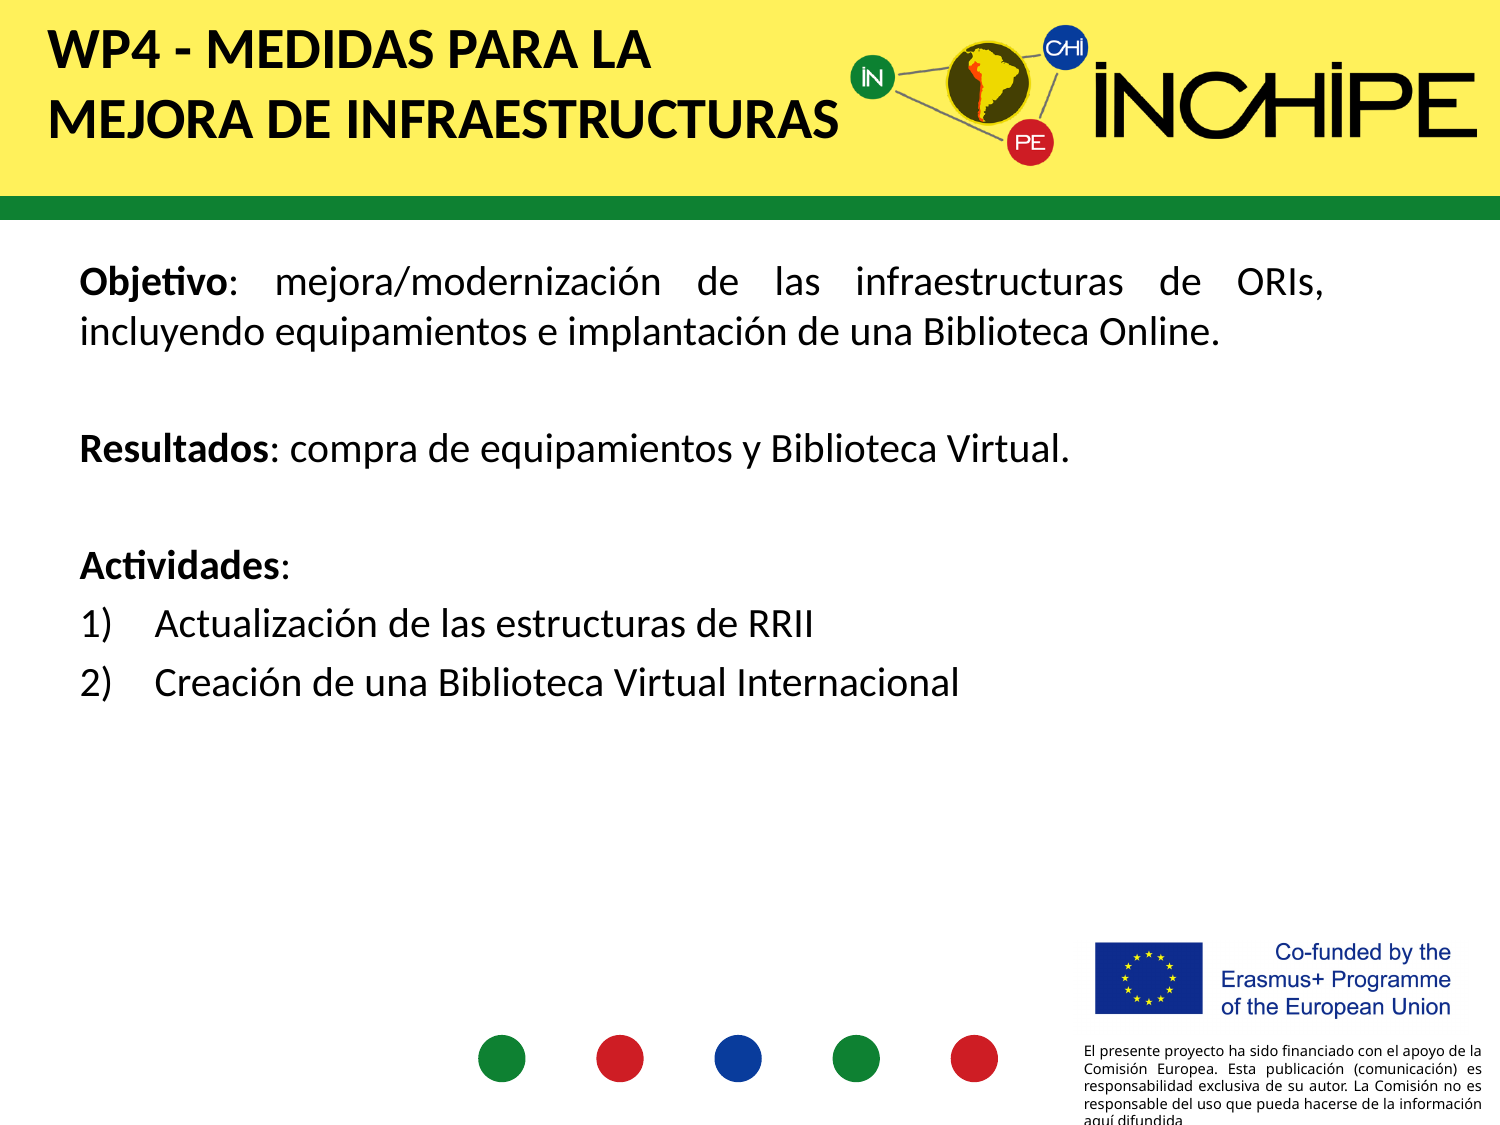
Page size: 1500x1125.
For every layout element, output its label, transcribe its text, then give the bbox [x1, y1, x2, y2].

picture [1073, 940, 1469, 1035]
picture [869, 19, 1483, 171]
list Objetivo: mejora/modernización de las infraestructuras de ORIs, incluyendo equipamientos e implantación de una Biblioteca Online. Resultados: compra de equipamientos y Biblioteca Virtual. Actividades: Actualización de las estructuras de RRII Creación de una Biblioteca Virtual Internacional [64, 246, 1340, 929]
title WP4 - Medidas para la mejora de infraestructuras [32, 3, 869, 220]
